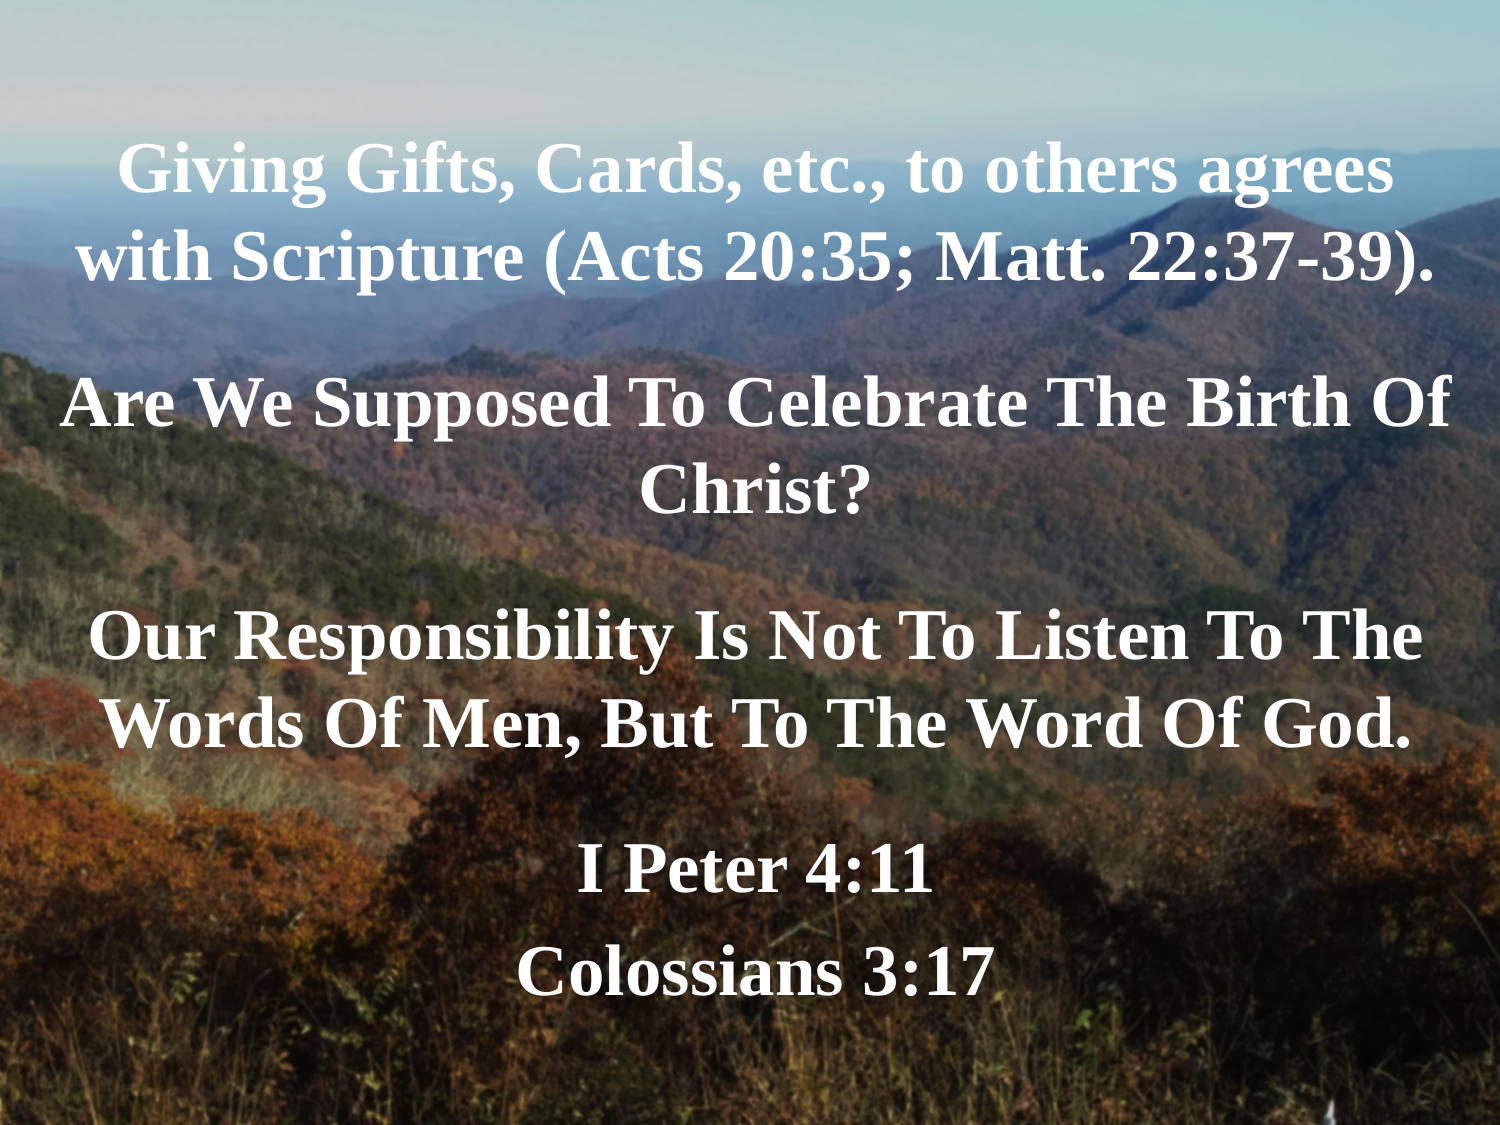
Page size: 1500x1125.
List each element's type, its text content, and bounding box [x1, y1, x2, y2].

subtitle Giving Gifts, Cards, etc., to others agrees with Scripture (Acts 20:35; Matt. 22:37-39). Are We Supposed To Celebrate The Birth Of Christ? Our Responsibility Is Not To Listen To The Words Of Men, But To The Word Of God. I Peter 4:11 Colossians 3:17 [37, 112, 1476, 1101]
picture [0, 0, 1500, 1125]
